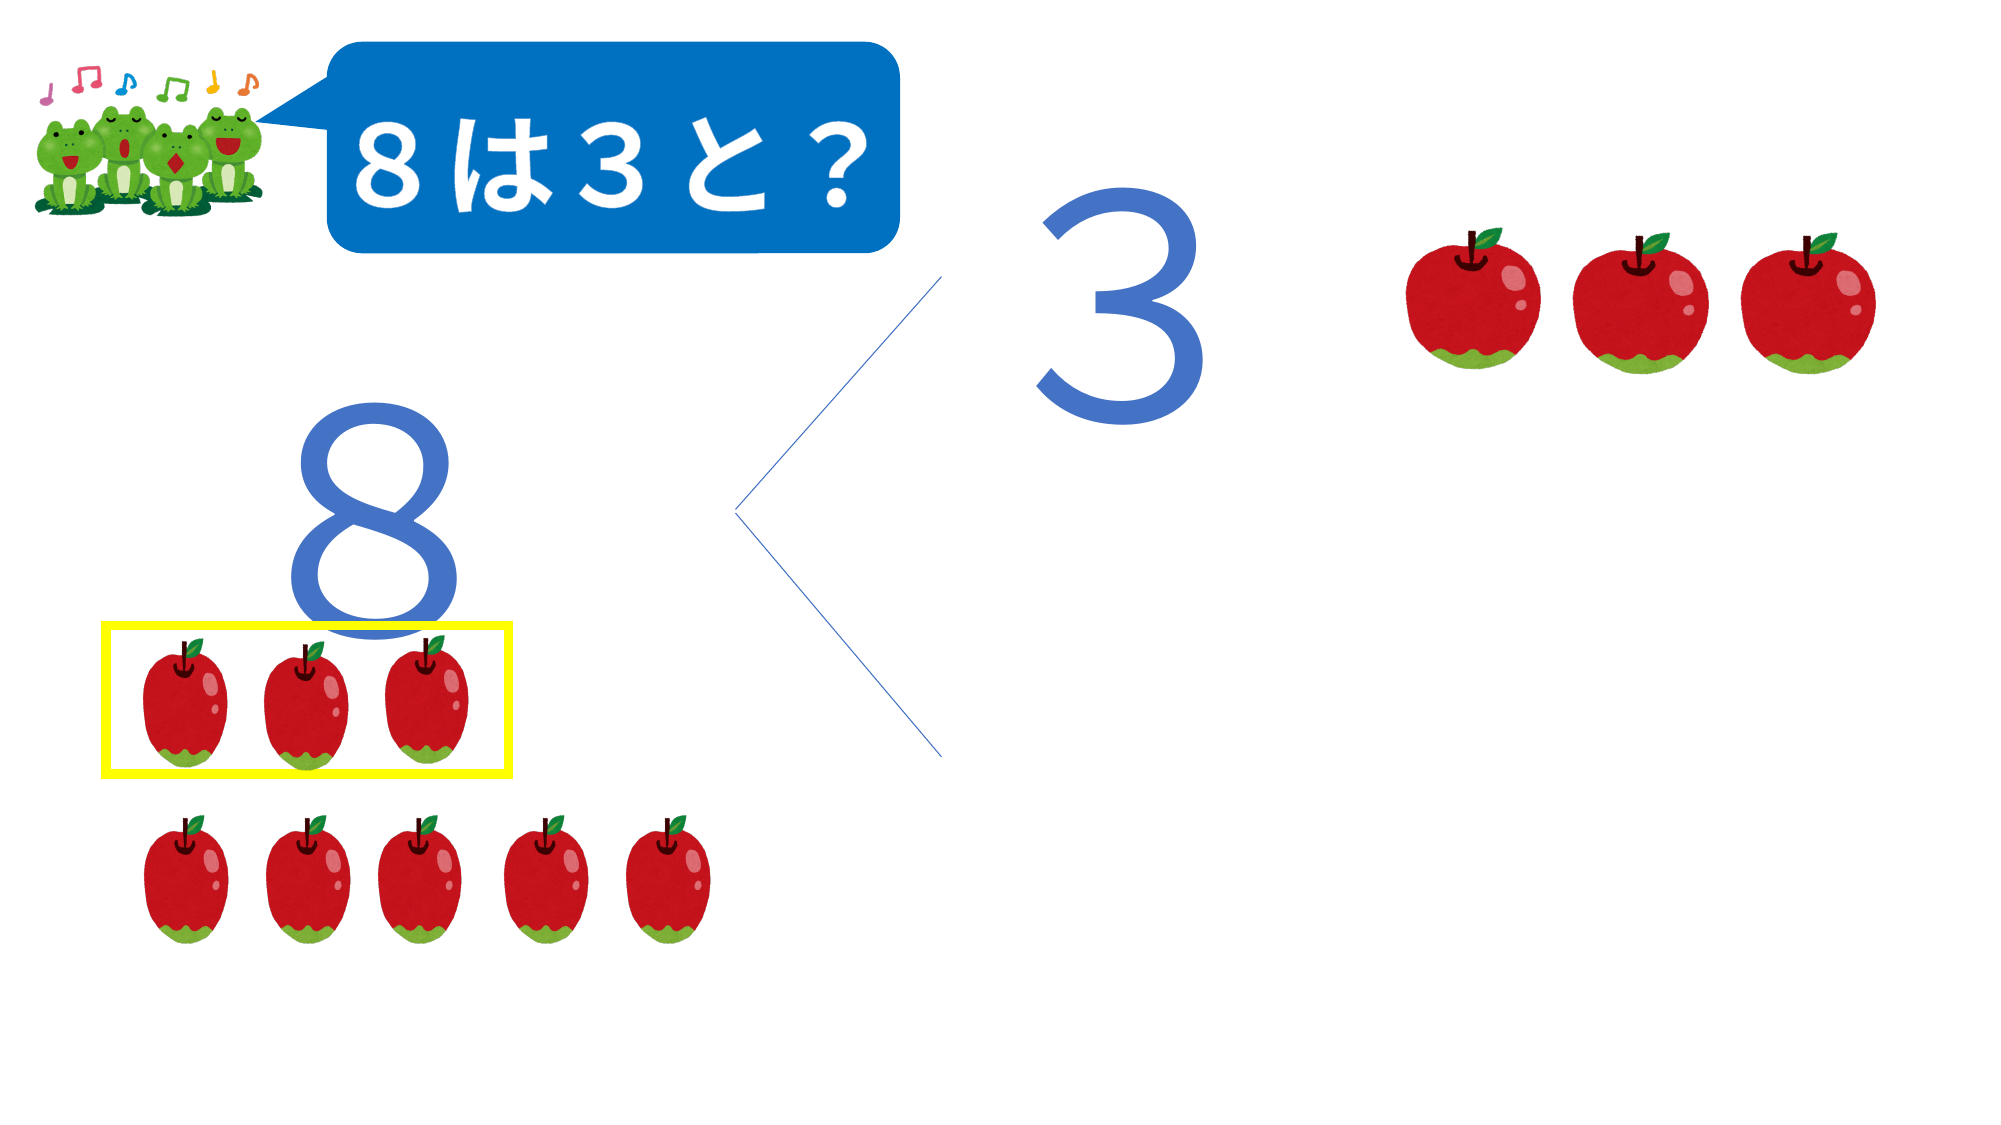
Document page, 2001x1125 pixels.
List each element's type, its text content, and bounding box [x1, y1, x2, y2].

text_box ８ [97, 316, 651, 707]
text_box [848, 101, 1880, 496]
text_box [735, 276, 942, 757]
text_box [105, 624, 510, 775]
picture [140, 634, 230, 772]
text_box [23, 41, 912, 254]
picture [261, 637, 351, 775]
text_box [141, 811, 713, 948]
picture [382, 631, 471, 768]
